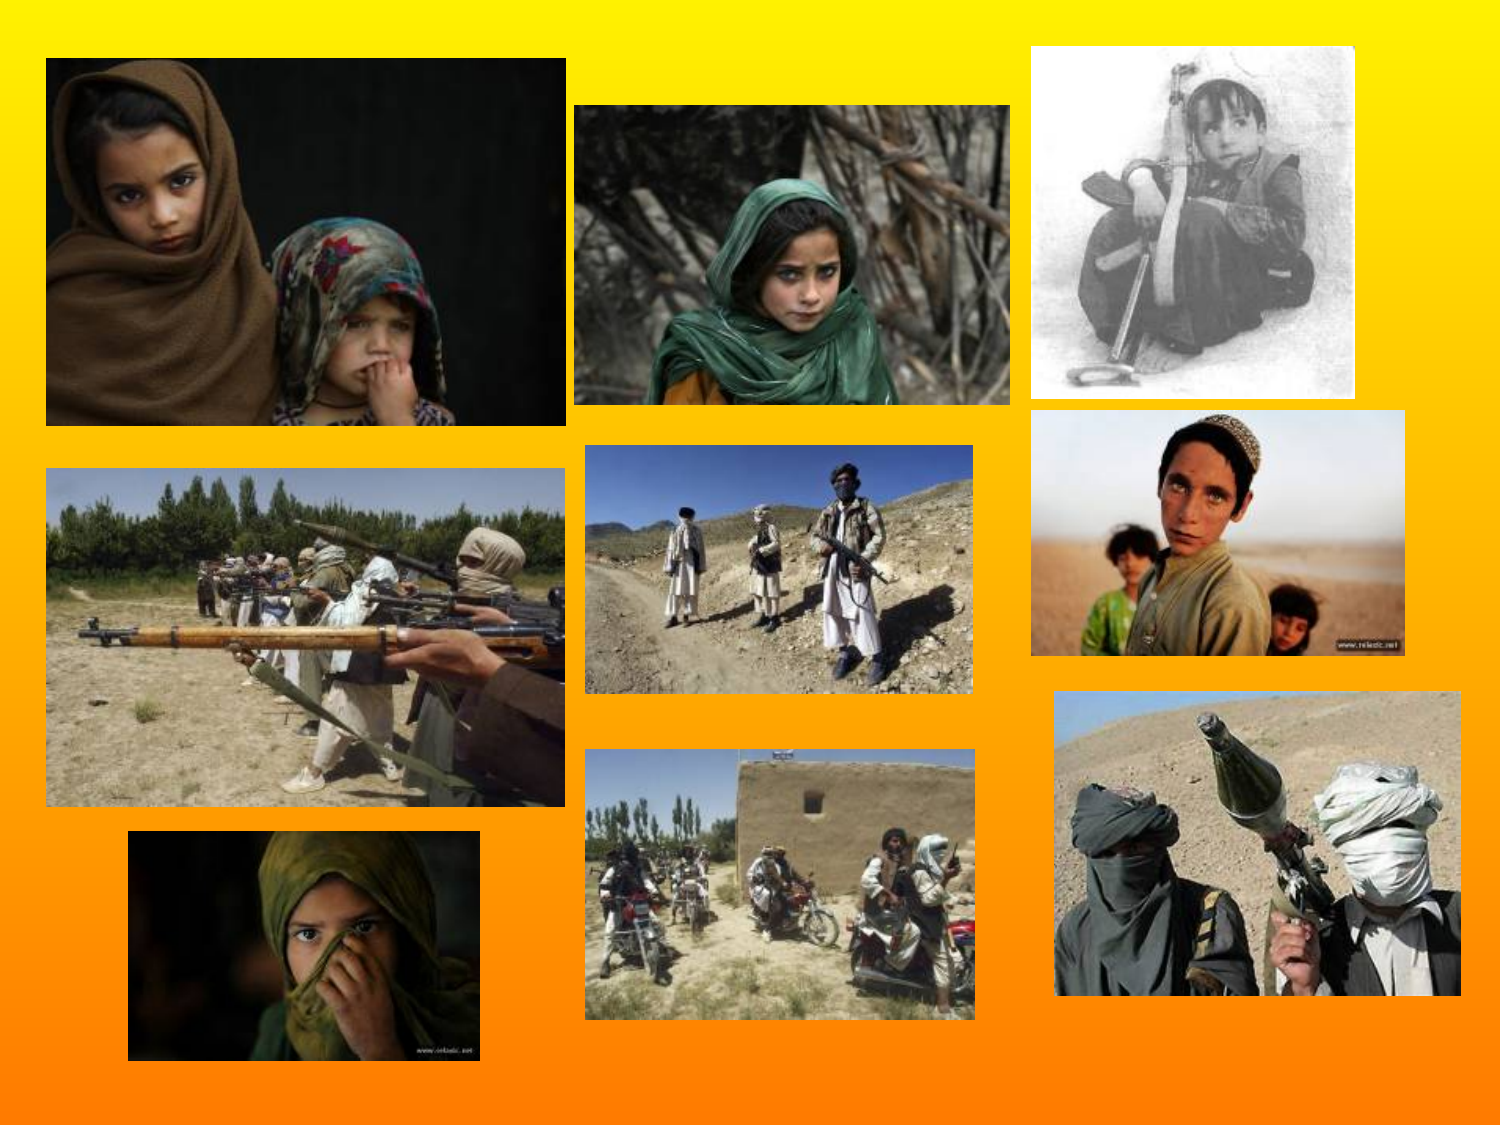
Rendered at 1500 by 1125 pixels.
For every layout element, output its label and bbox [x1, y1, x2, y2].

picture [585, 749, 976, 1021]
picture [573, 105, 1010, 405]
picture [1054, 691, 1461, 997]
picture [585, 445, 973, 695]
picture [1030, 46, 1355, 399]
picture [46, 58, 566, 426]
picture [1031, 409, 1405, 656]
picture [46, 468, 566, 807]
picture [128, 831, 481, 1061]
